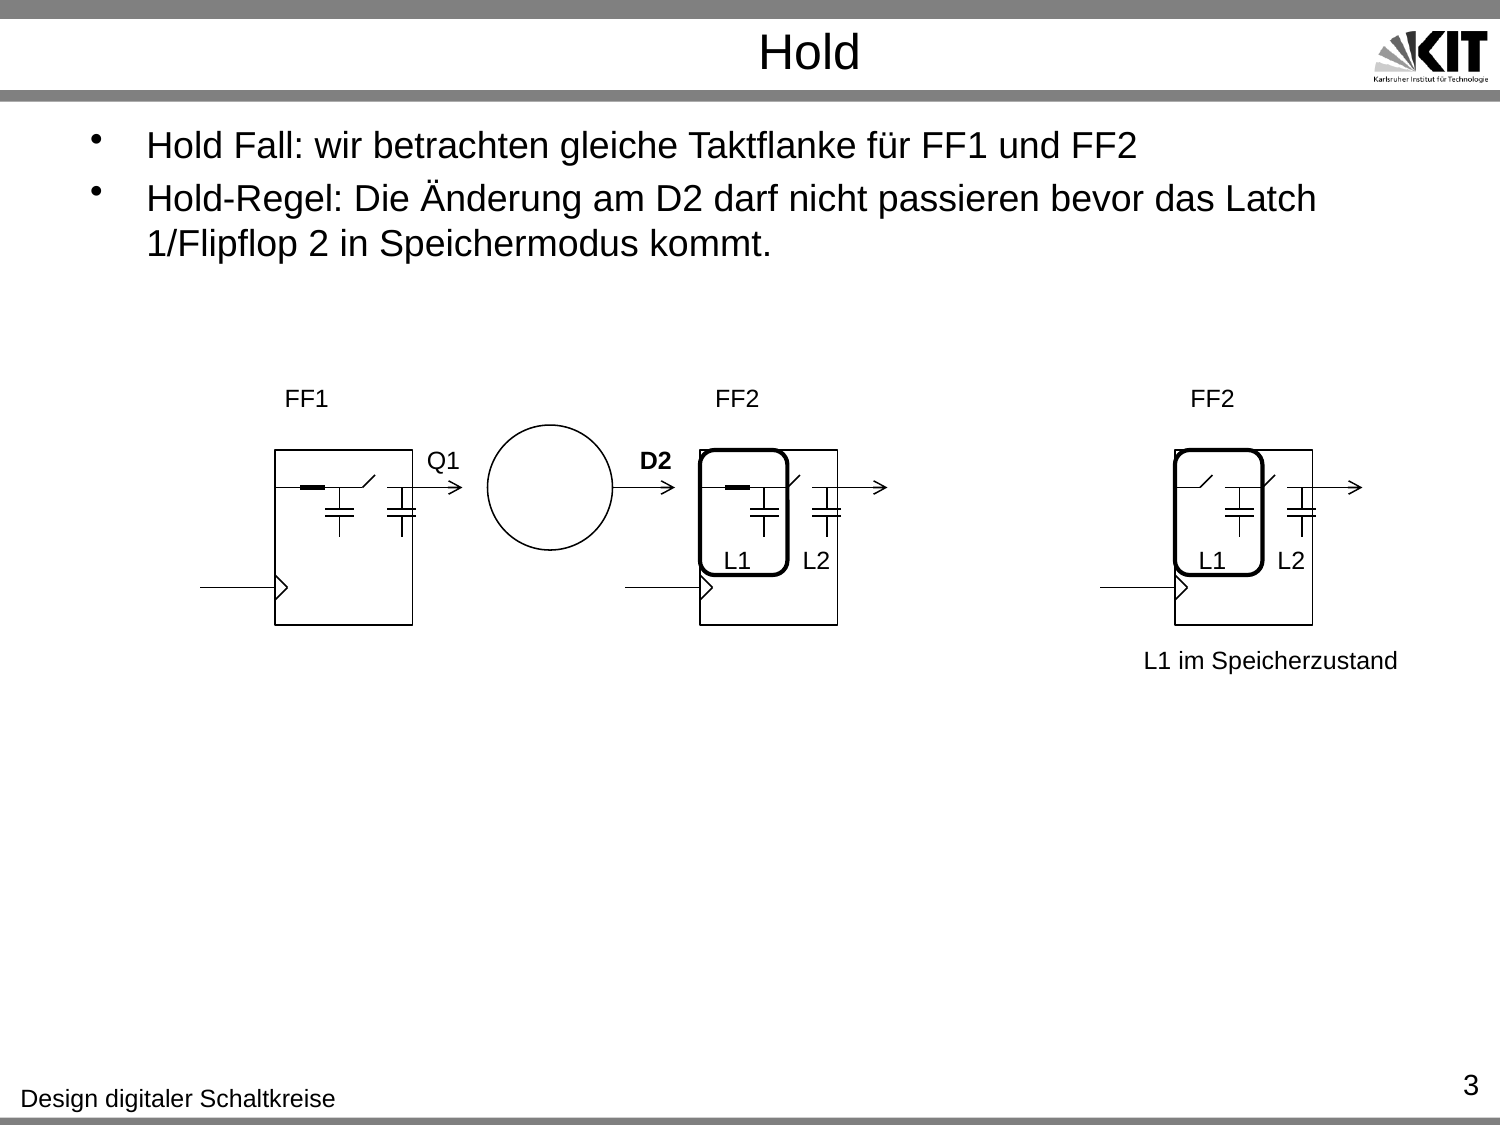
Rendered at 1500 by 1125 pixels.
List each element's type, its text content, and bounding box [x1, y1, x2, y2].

text_box L1 [713, 575, 767, 583]
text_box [1199, 474, 1213, 488]
title [1221, 488, 1263, 545]
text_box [812, 487, 842, 538]
text_box FF2 [700, 375, 775, 420]
text_box [778, 450, 838, 537]
text_box L2 [1262, 537, 1321, 583]
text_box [699, 574, 713, 587]
text_box L1 [1188, 575, 1242, 583]
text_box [1287, 487, 1317, 538]
text_box [1174, 567, 1313, 625]
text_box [387, 487, 417, 538]
text_box [274, 450, 413, 625]
text_box Q1 [412, 437, 476, 483]
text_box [704, 488, 788, 545]
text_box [1224, 487, 1254, 538]
text_box [699, 450, 709, 463]
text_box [749, 487, 779, 538]
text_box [787, 474, 801, 488]
text_box L2 [787, 537, 846, 583]
list Hold Fall: wir betrachten gleiche Taktflanke für FF1 und FF2 Hold-Regel: Die Änderung am D2 darf nicht passieren bevor das Latch 1/Flipflop 2 in Speichermodus kommt. [75, 113, 1425, 300]
title [1179, 479, 1214, 495]
text_box [1174, 450, 1263, 576]
text_box [699, 494, 788, 576]
text_box FF1 [269, 375, 344, 420]
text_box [324, 487, 354, 538]
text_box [274, 587, 288, 601]
text_box [1253, 450, 1313, 537]
text_box D2 [625, 437, 687, 483]
text_box L1 im Speicherzustand [1128, 637, 1414, 683]
text_box FF2 [1175, 375, 1250, 420]
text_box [362, 474, 376, 488]
text_box [1174, 450, 1184, 464]
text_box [1262, 474, 1276, 488]
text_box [1174, 587, 1188, 601]
text_box [699, 562, 705, 574]
picture [1374, 31, 1488, 83]
title Hold [194, 21, 1425, 79]
text_box [699, 567, 838, 625]
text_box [279, 479, 377, 545]
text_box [1174, 574, 1188, 587]
text_box [487, 425, 613, 551]
text_box [1174, 561, 1180, 574]
text_box [699, 450, 788, 487]
slide_number 3 [1364, 1058, 1495, 1094]
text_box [699, 587, 713, 601]
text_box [274, 574, 288, 587]
